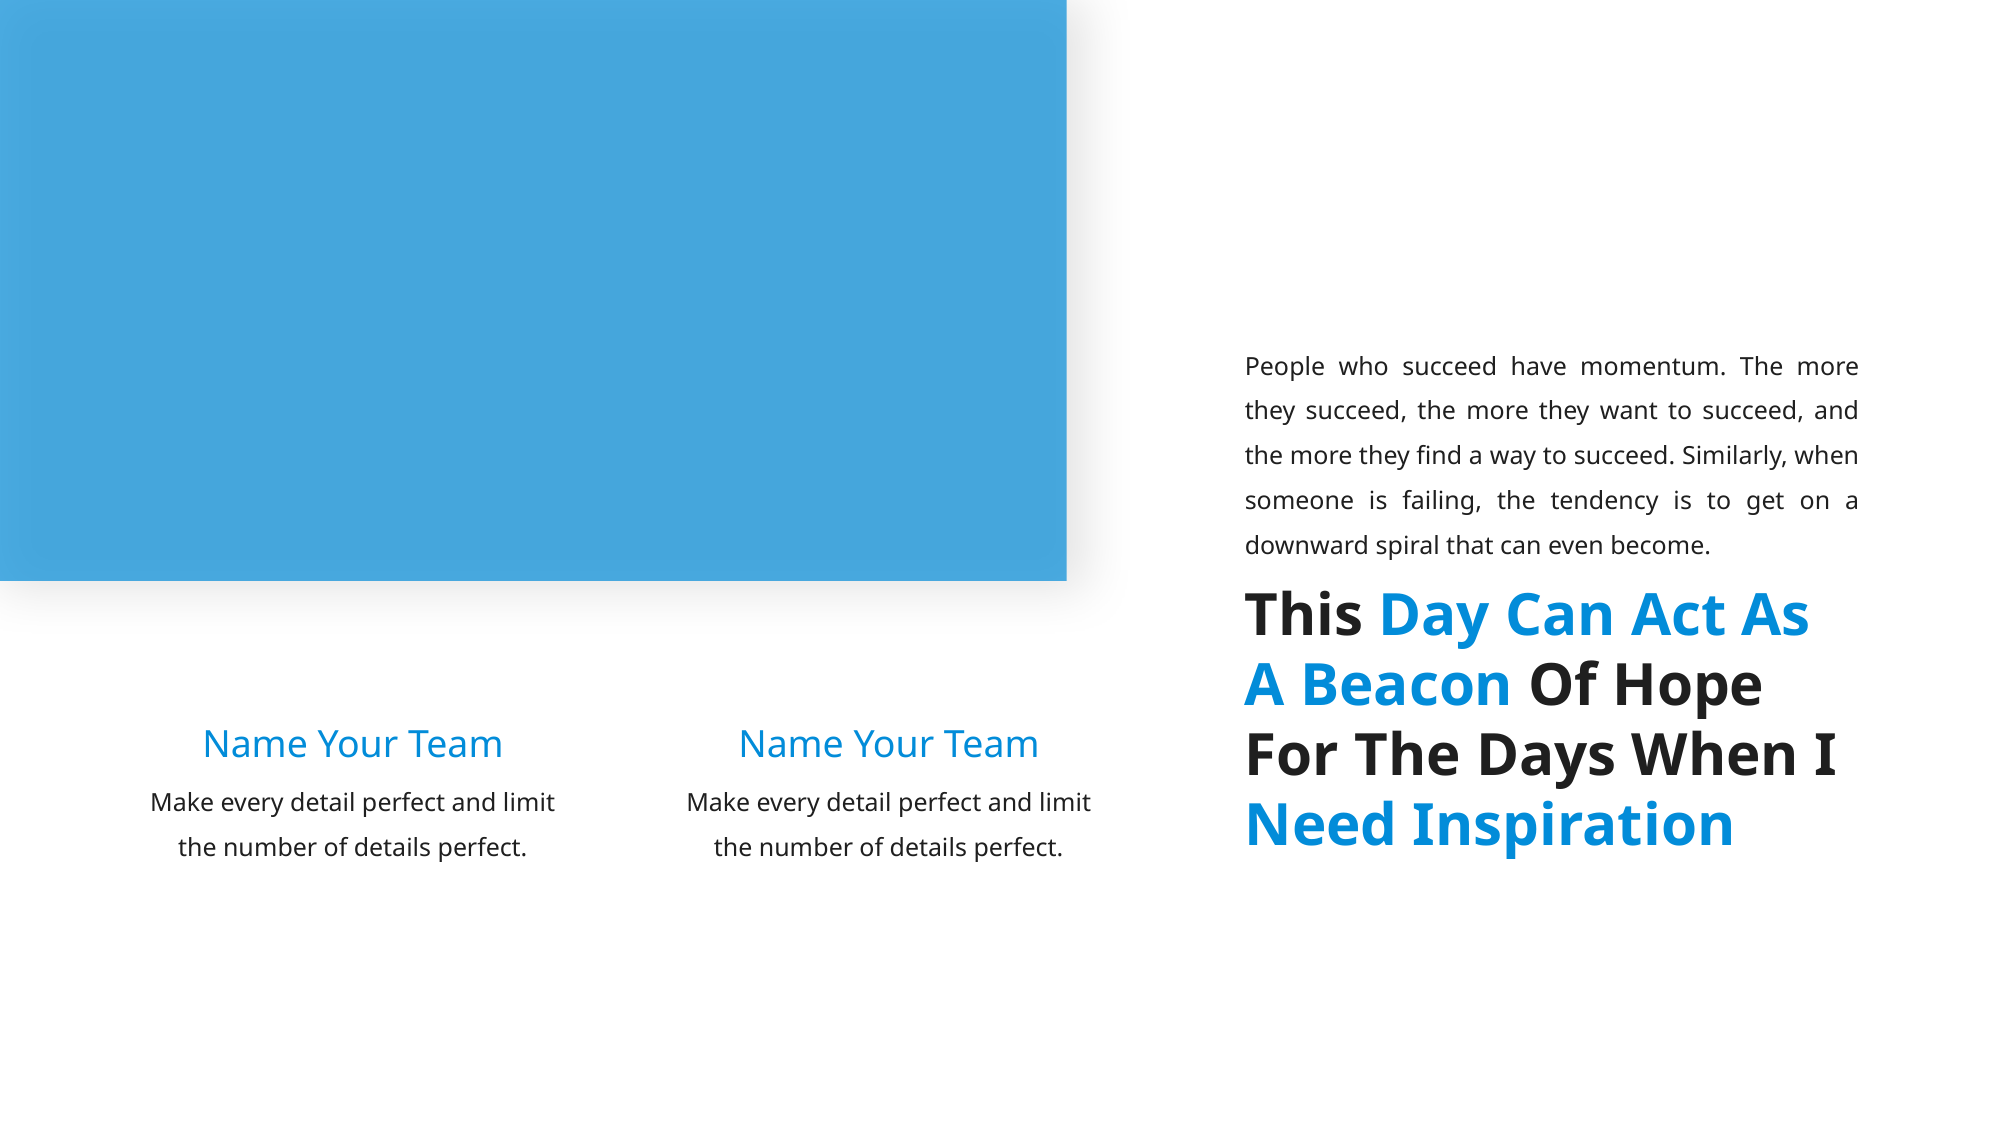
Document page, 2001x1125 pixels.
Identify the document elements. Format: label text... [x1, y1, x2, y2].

text_box This Day Can Act As A Beacon Of Hope For The Days When I Need Inspiration [1229, 570, 1875, 865]
text_box Name Your Team [134, 712, 572, 764]
text_box Make every detail perfect and limit the number of details perfect. [670, 764, 1108, 869]
text_box People who succeed have momentum. The more they succeed, the more they want to succeed, and the more they find a way to succeed. Similarly, when someone is failing, the tendency is to get on a downward spiral that can even become. [1229, 327, 1875, 567]
text_box Name Your Team [670, 712, 1108, 764]
text_box Make every detail perfect and limit the number of details perfect. [134, 764, 572, 869]
picture [0, 0, 1118, 689]
